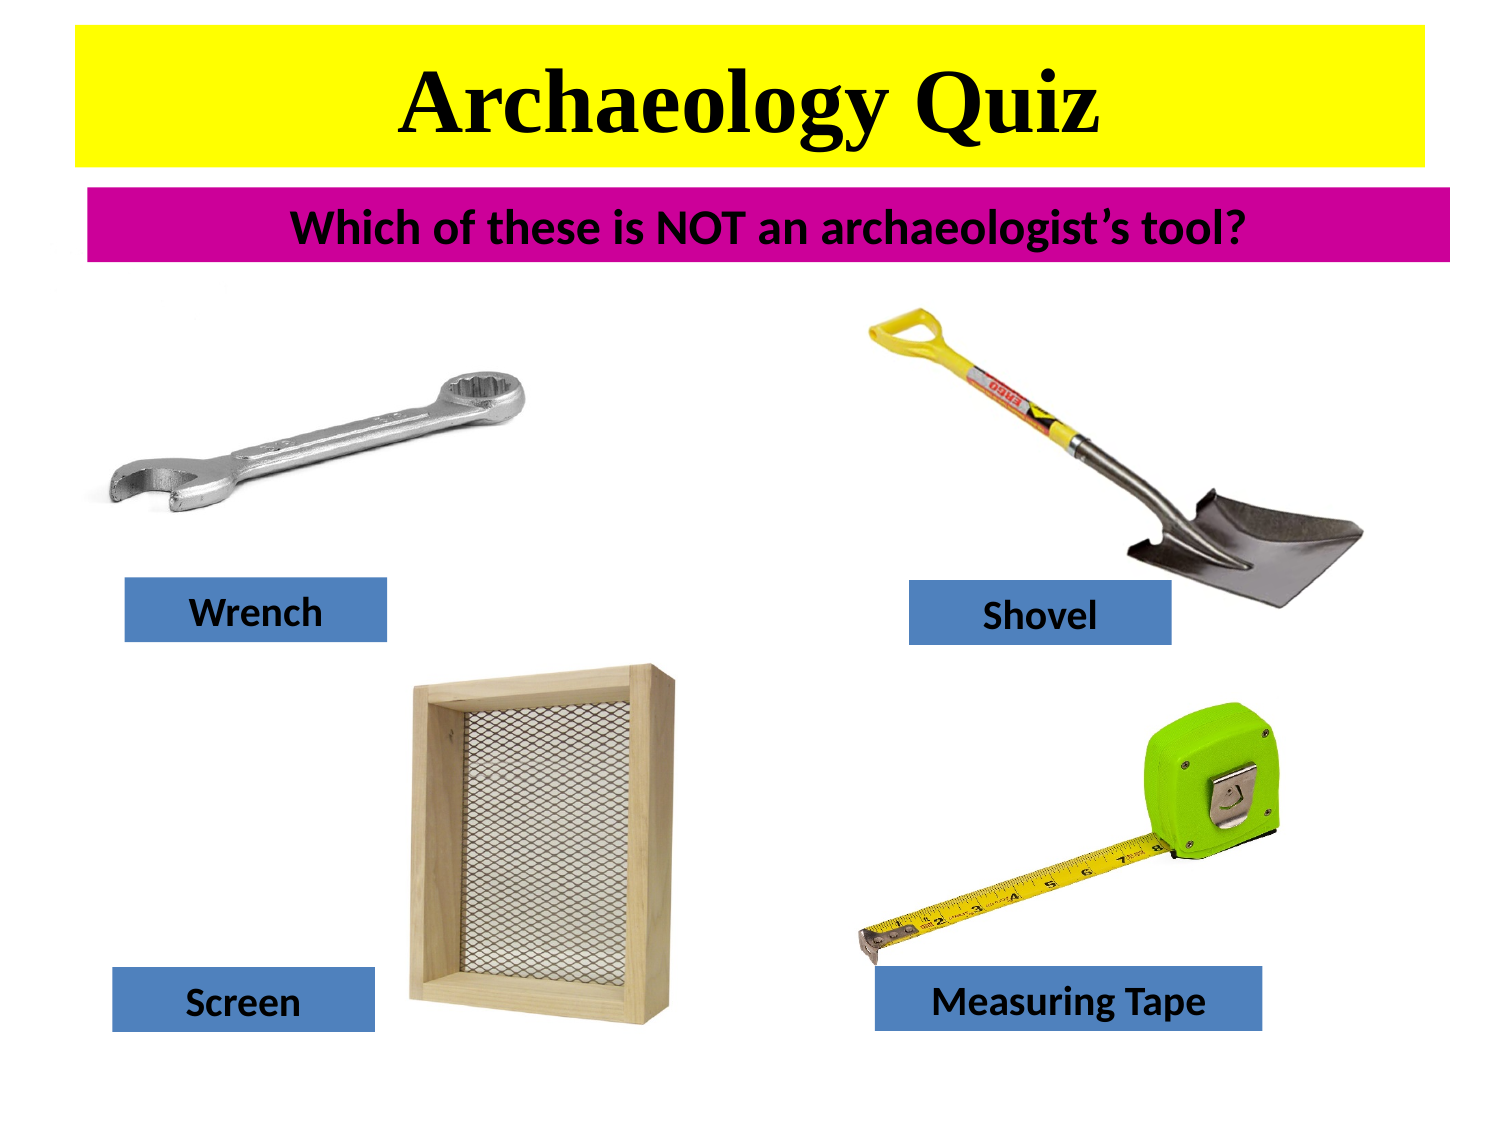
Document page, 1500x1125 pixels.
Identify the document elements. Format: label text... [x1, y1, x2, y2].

picture [350, 651, 736, 1038]
text_box Screen [112, 967, 345, 1032]
picture [848, 242, 1381, 974]
text_box Which of these is NOT an archaeologist’s tool? [87, 187, 1450, 263]
text_box Measuring Tape [874, 982, 1263, 1031]
text_box Wrench [124, 577, 388, 643]
picture [49, 222, 570, 569]
text_box Shovel [909, 580, 916, 645]
title Archaeology Quiz [75, 24, 1425, 168]
